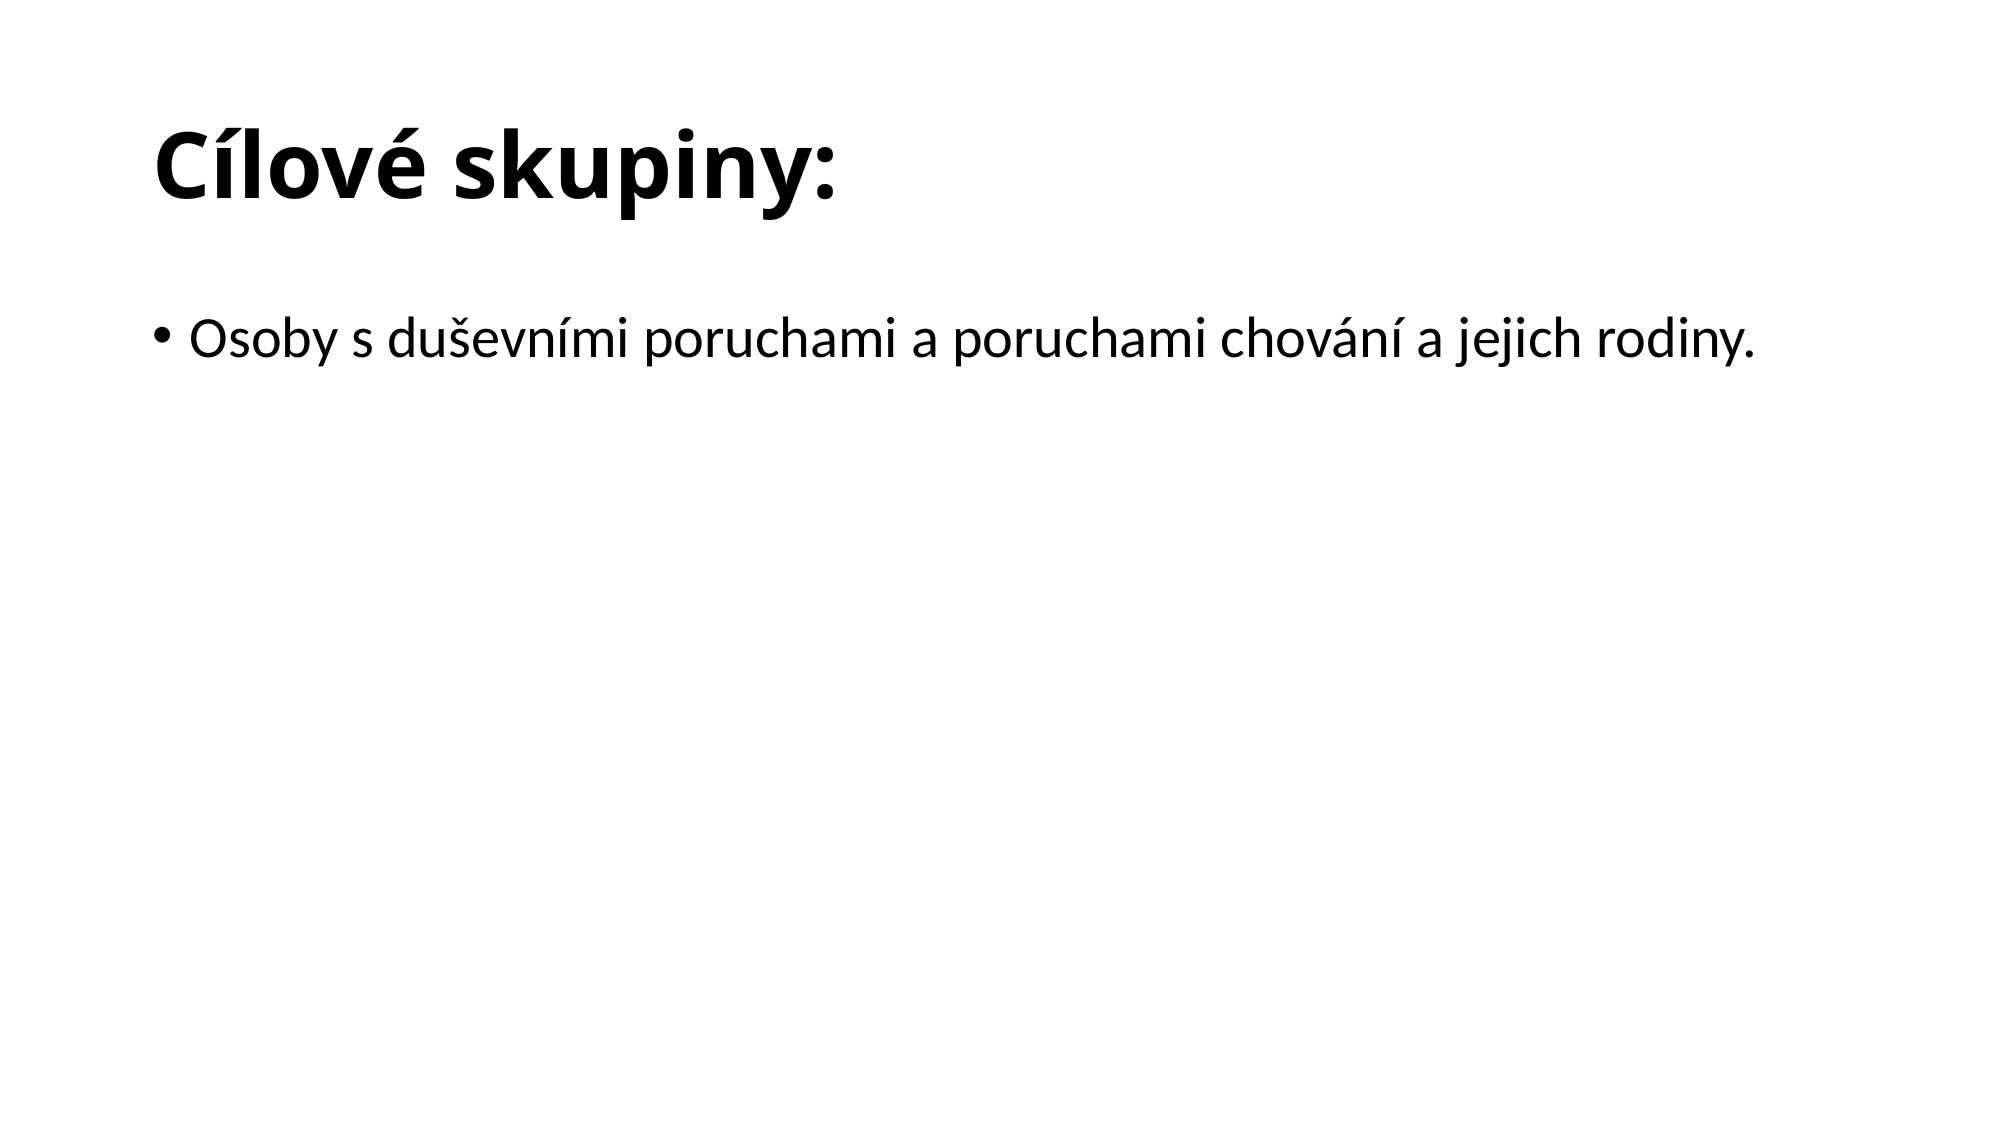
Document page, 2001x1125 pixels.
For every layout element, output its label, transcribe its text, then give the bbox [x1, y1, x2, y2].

list Osoby s duševními poruchami a poruchami chování a jejich rodiny. [137, 299, 1863, 1014]
title Cílové skupiny: [137, 59, 1863, 278]
